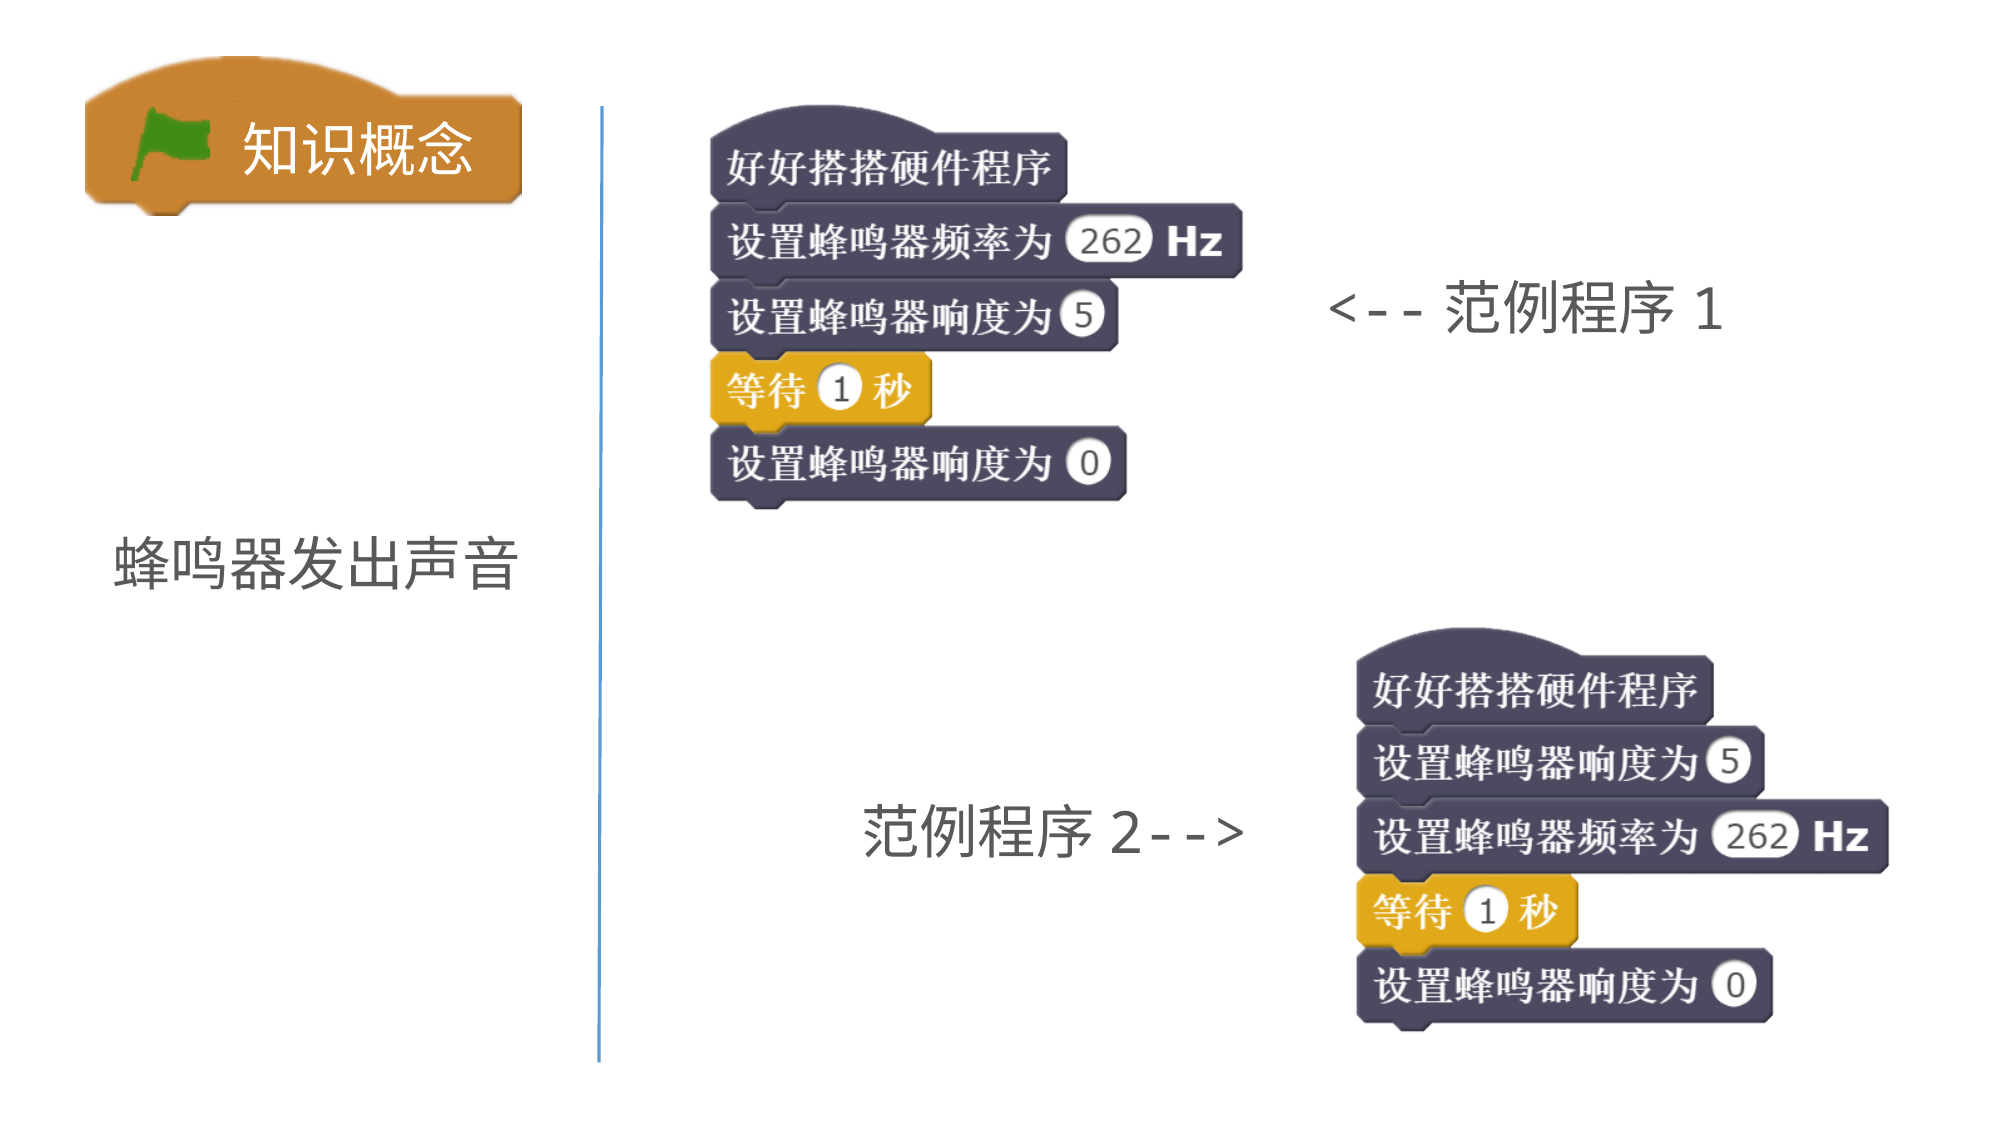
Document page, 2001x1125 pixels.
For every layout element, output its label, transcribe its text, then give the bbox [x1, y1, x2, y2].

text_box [598, 106, 603, 1063]
picture [703, 102, 1247, 513]
text_box 范例程序2--> [846, 787, 1263, 873]
text_box <--范例程序1 [1310, 264, 1741, 349]
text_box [85, 56, 522, 216]
text_box 蜂鸣器发出声音 [97, 519, 536, 605]
picture [1353, 626, 1892, 1035]
